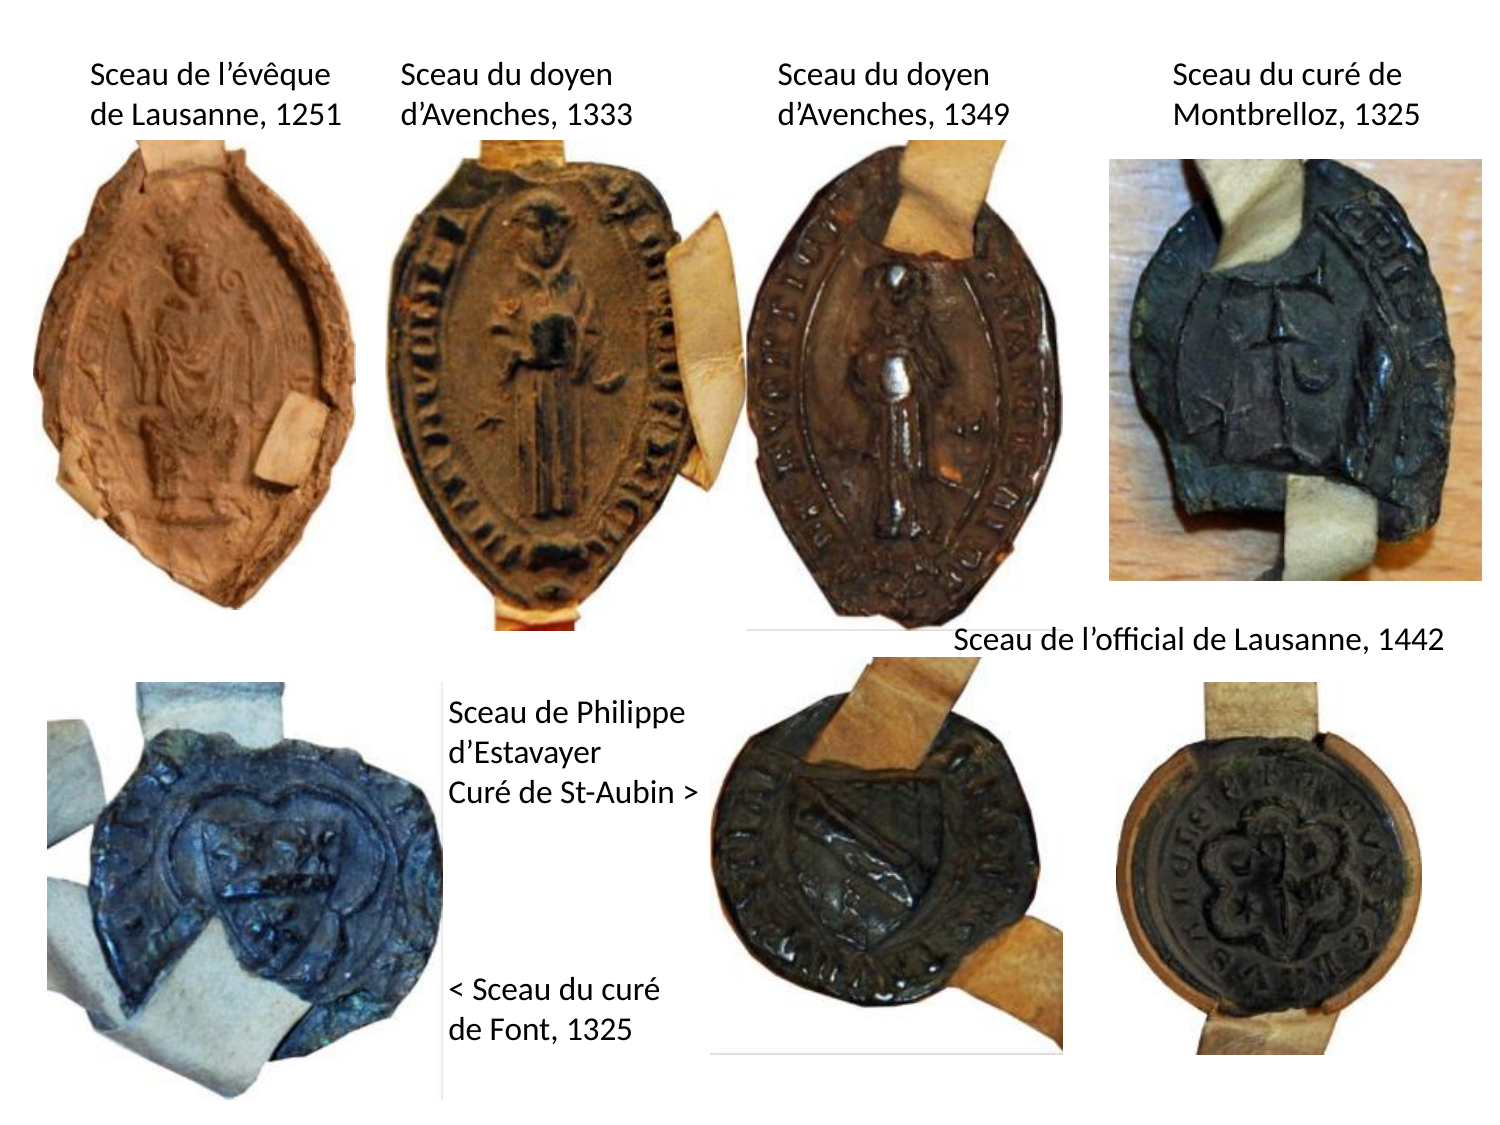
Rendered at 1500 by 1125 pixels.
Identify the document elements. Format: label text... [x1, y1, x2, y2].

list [1109, 159, 1483, 581]
picture [710, 656, 1063, 1056]
text_box Sceau du doyen d’Avenches, 1349 [762, 45, 1063, 140]
text_box Sceau de l’official de Lausanne, 1442 [938, 609, 1466, 665]
picture [1116, 682, 1423, 1056]
picture [46, 682, 443, 1100]
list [385, 140, 745, 632]
title Sceau de l’évêque de Lausanne, 1251 [74, 44, 387, 160]
text_box < Sceau du curé de Font, 1325 [447, 959, 692, 1055]
text_box Sceau du curé de Montbrelloz, 1325 [1158, 45, 1482, 140]
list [32, 140, 356, 610]
text_box Sceau du doyen d’Avenches, 1333 [385, 45, 711, 140]
text_box Sceau de Philippe d’Estavayer Curé de St-Aubin > [445, 682, 705, 817]
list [746, 140, 1063, 632]
